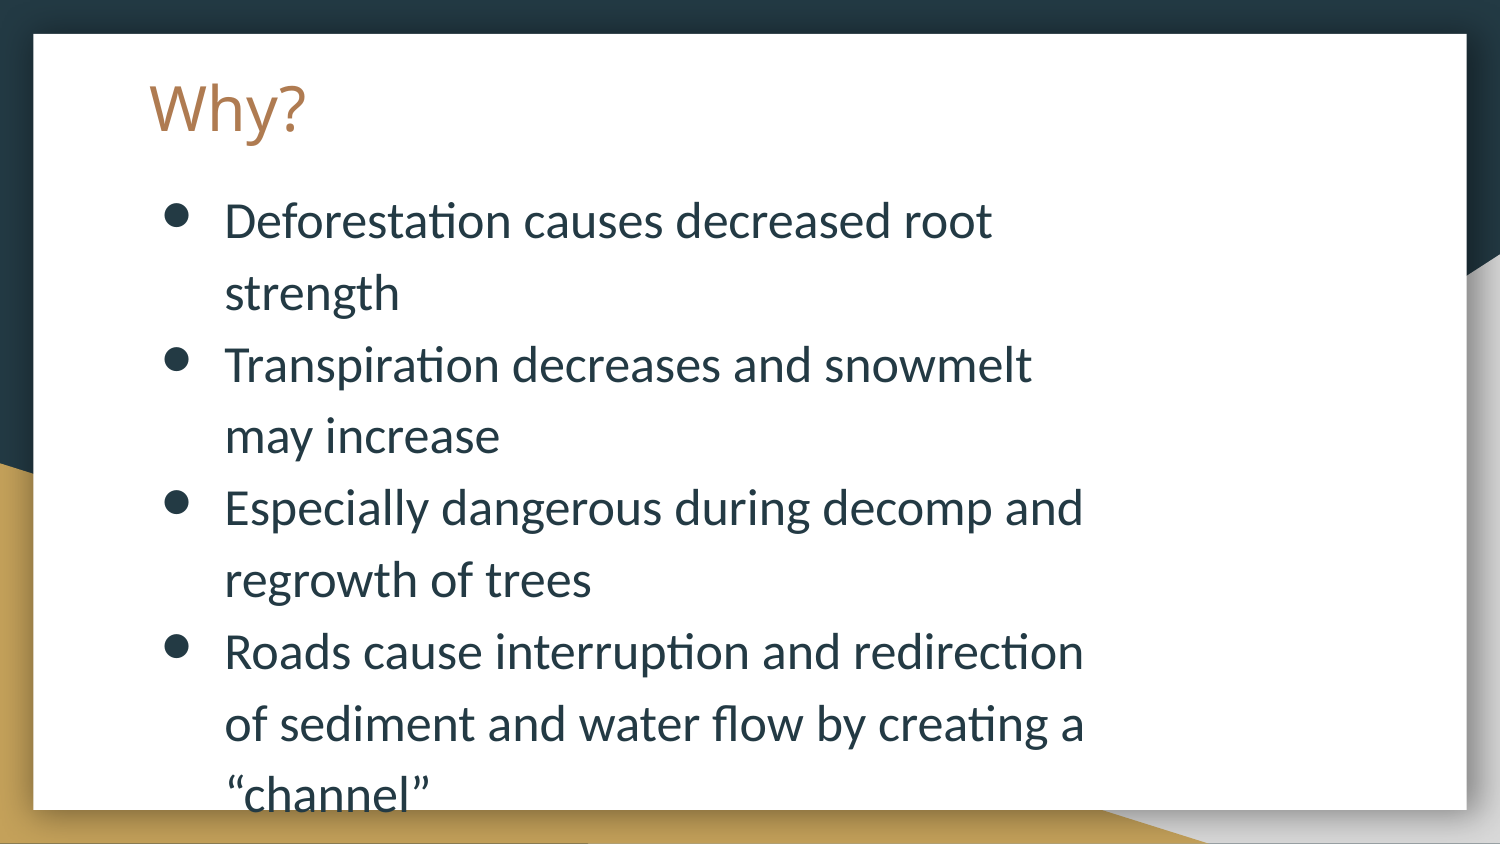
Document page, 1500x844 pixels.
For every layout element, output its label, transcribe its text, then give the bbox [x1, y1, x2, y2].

title Why? [134, 53, 1366, 211]
list Deforestation causes decreased root strength Transpiration decreases and snowmelt may increase Especially dangerous during decomp and regrowth of trees Roads cause interruption and redirection of sediment and water flow by creating a “channel” [134, 161, 1129, 811]
